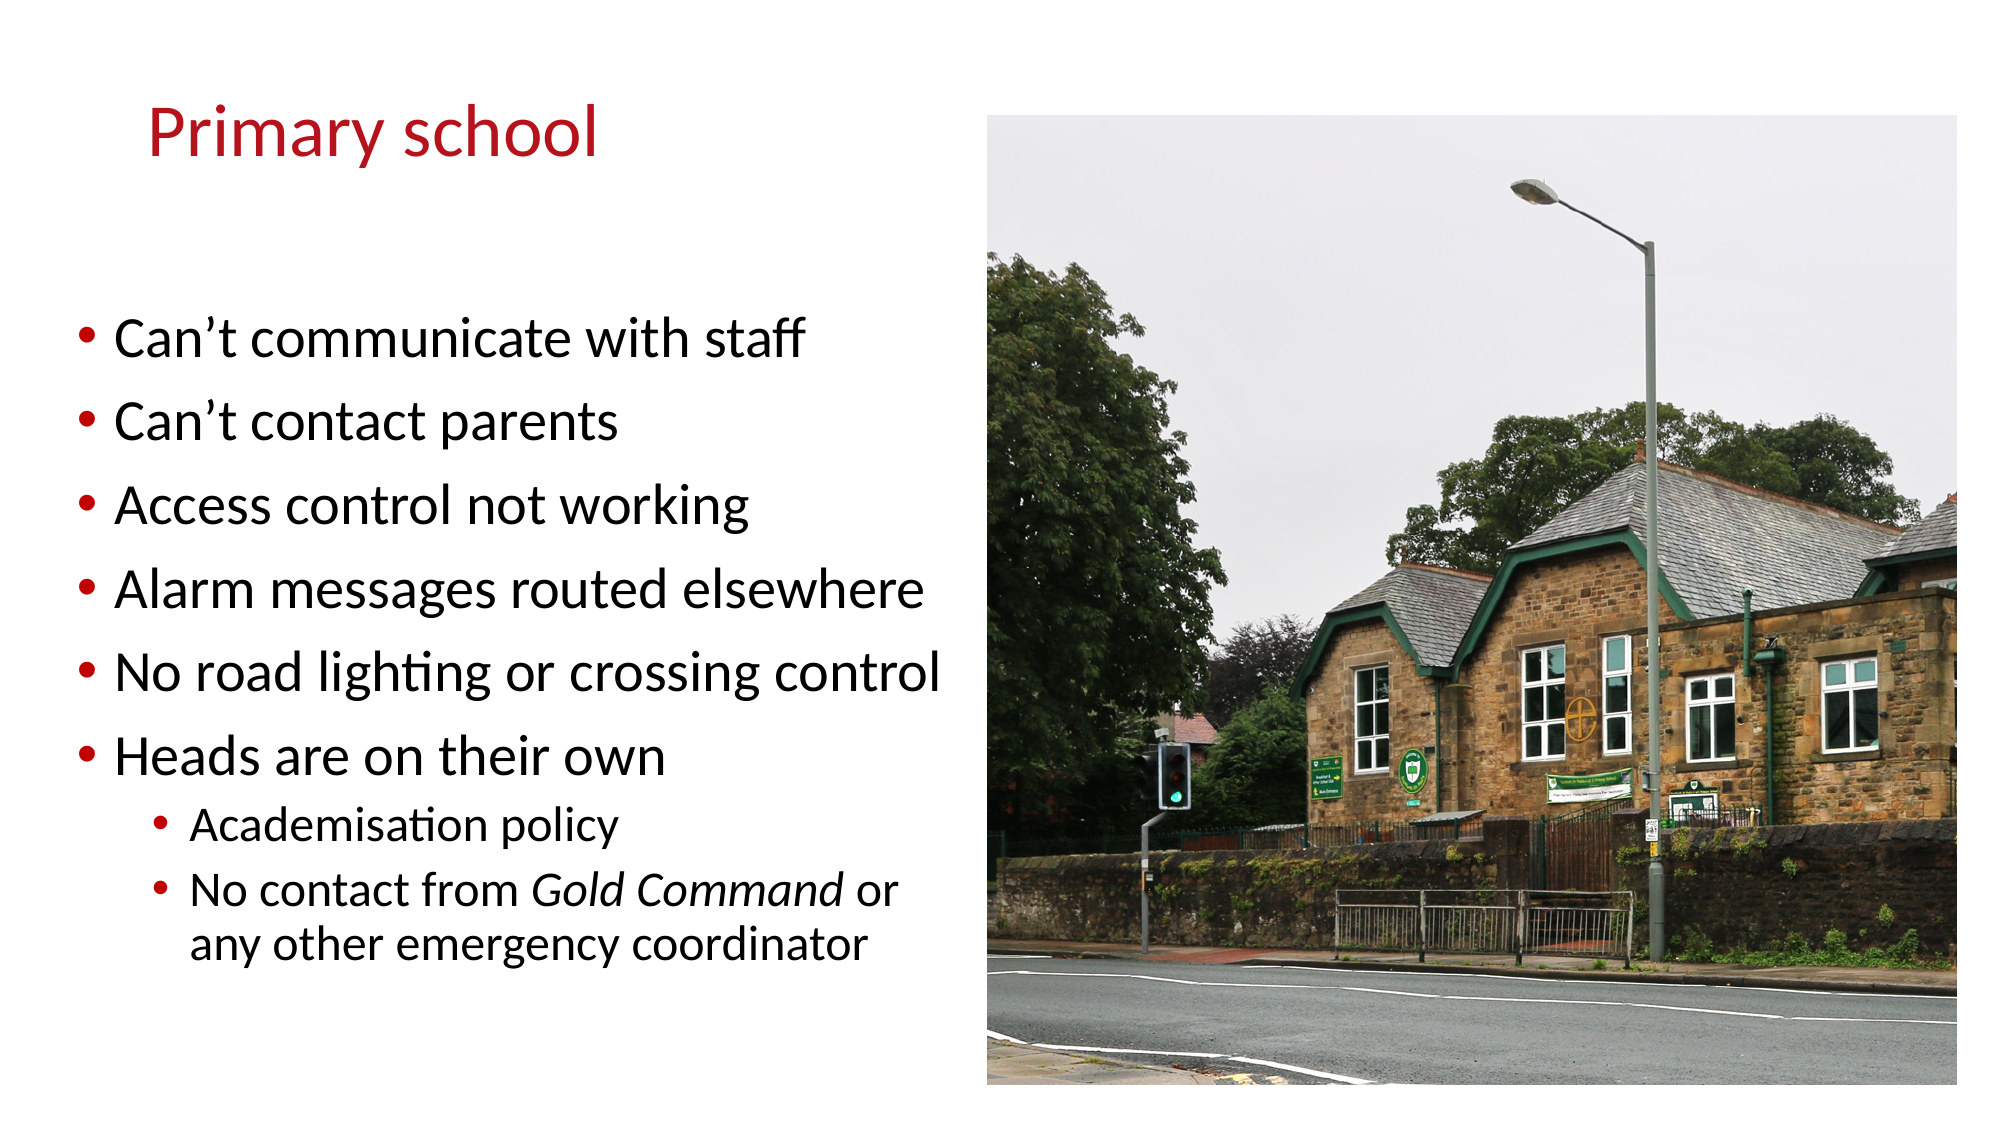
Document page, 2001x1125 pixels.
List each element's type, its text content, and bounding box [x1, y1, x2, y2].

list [987, 115, 1957, 1085]
list Can’t communicate with staff Can’t contact parents Access control not working Alarm messages routed elsewhere No road lighting or crossing control Heads are on their own Academisation policy No contact from Gold Command or any other emergency coordinator [61, 299, 987, 1014]
title Primary school [132, 59, 1863, 206]
